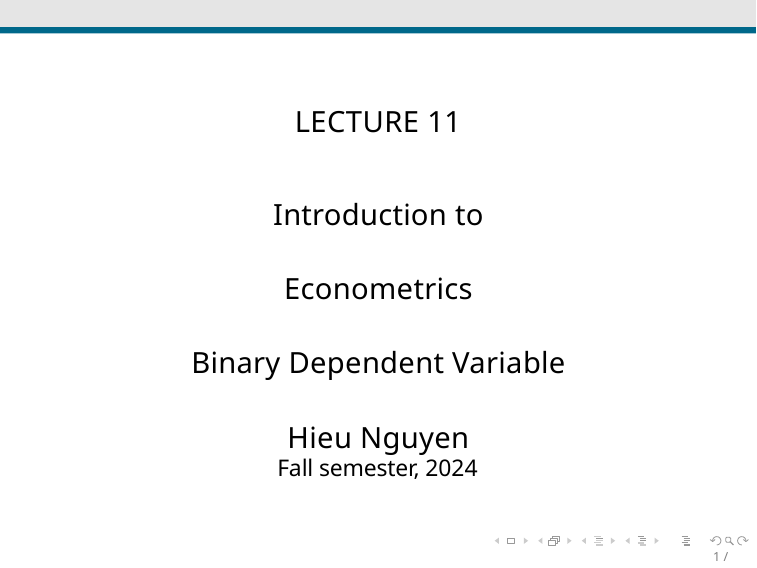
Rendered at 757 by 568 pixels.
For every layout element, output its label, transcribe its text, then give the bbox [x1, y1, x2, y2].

text_box 1 / 38 [706, 547, 746, 568]
text_box LECTURE 11 Introduction to Econometrics Binary Dependent Variable Hieu Nguyen [182, 100, 574, 455]
text_box Fall semester, 2024 [275, 451, 481, 482]
